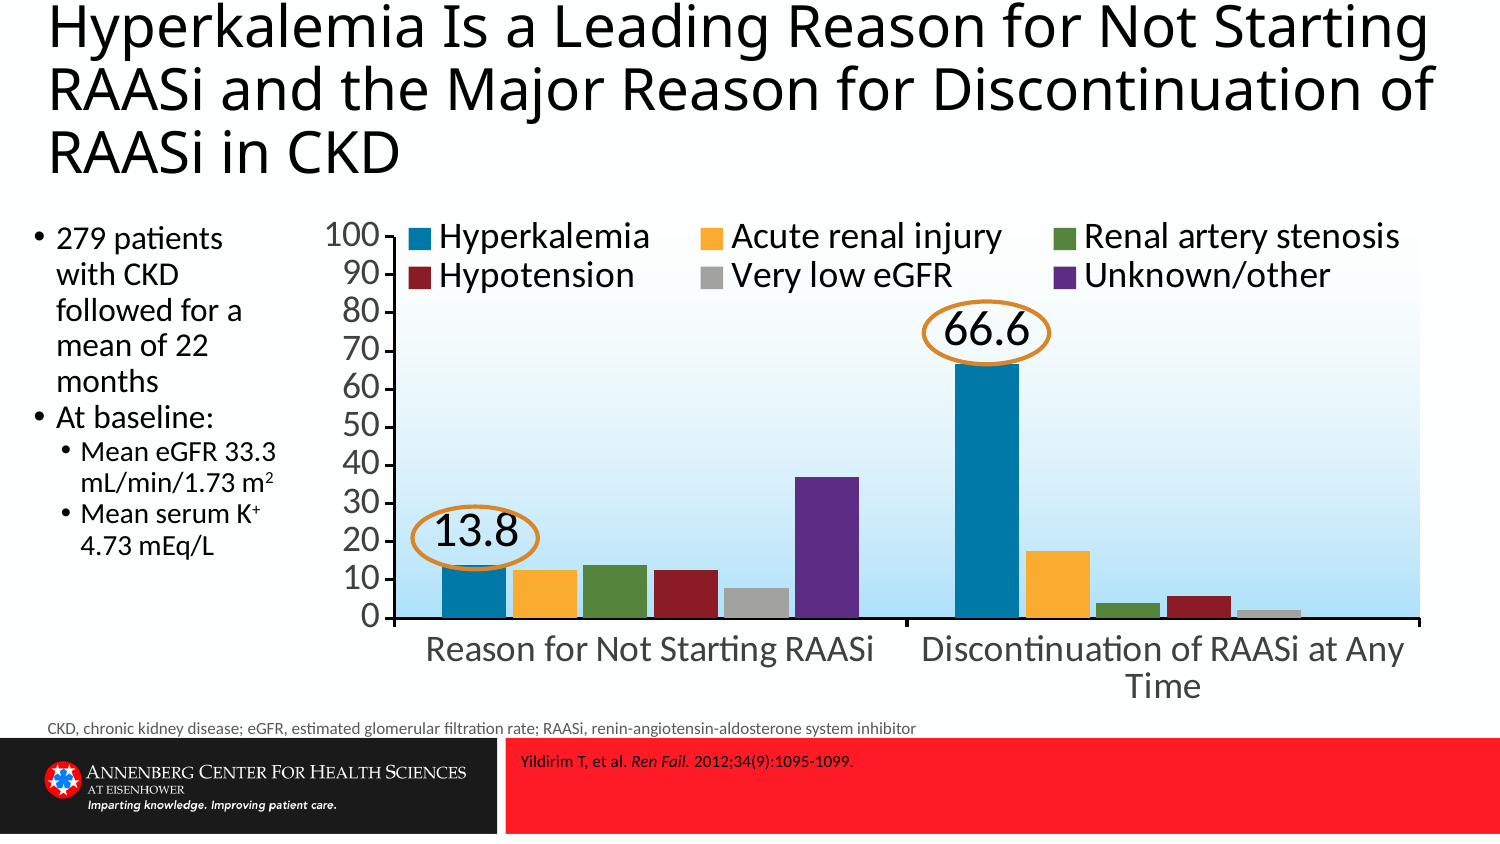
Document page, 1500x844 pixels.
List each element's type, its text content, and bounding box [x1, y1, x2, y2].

picture [0, 0, 1500, 844]
chart [274, 195, 1468, 751]
list Yildirim T, et al. Ren Fail. 2012;34(9):1095-1099. [505, 745, 1500, 836]
title Hyperkalemia Is a Leading Reason for Not Starting RAASi and the Major Reason for Discontinuation of RAASi in CKD [32, 21, 1470, 163]
list CKD, chronic kidney disease; eGFR, estimated glomerular filtration rate; RAASi, renin-angiotensin-aldosterone system inhibitor [32, 712, 274, 746]
list 279 patients with CKD followed for a mean of 22 months At baseline: Mean eGFR 33.3 mL/min/1.73 m2 Mean serum K+ 4.73 mEq/L [18, 212, 274, 662]
